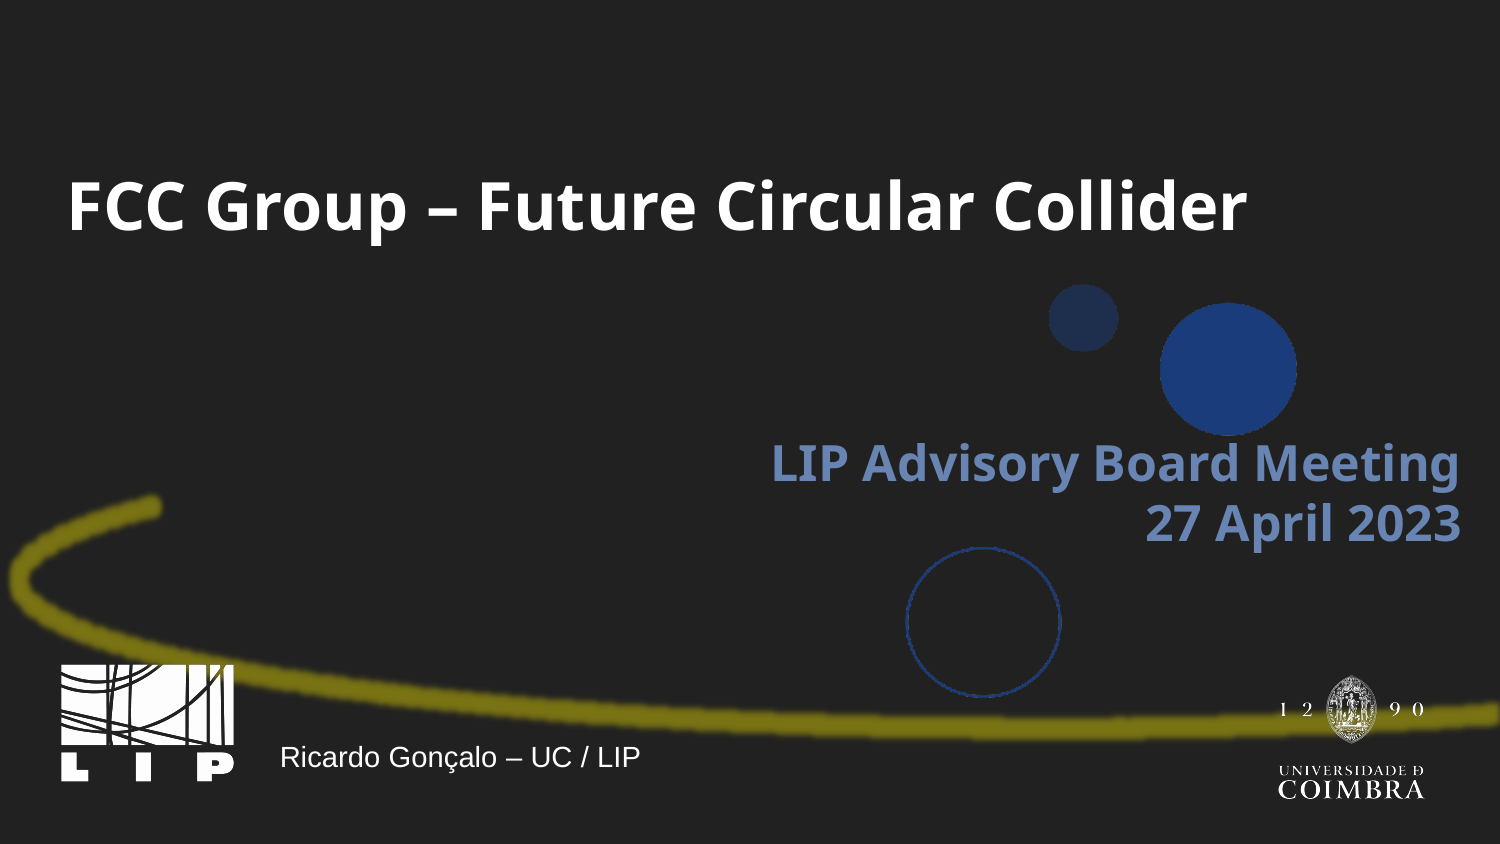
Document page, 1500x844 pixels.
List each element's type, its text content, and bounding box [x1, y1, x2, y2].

title LIP Advisory Board Meeting 27 April 2023 [1301, 426, 1477, 483]
picture [0, 283, 1500, 844]
title LIP Advisory Board Meeting 27 April 2023 [147, 426, 900, 483]
text_box FCC Group – Future Circular Collider [51, 164, 1500, 324]
